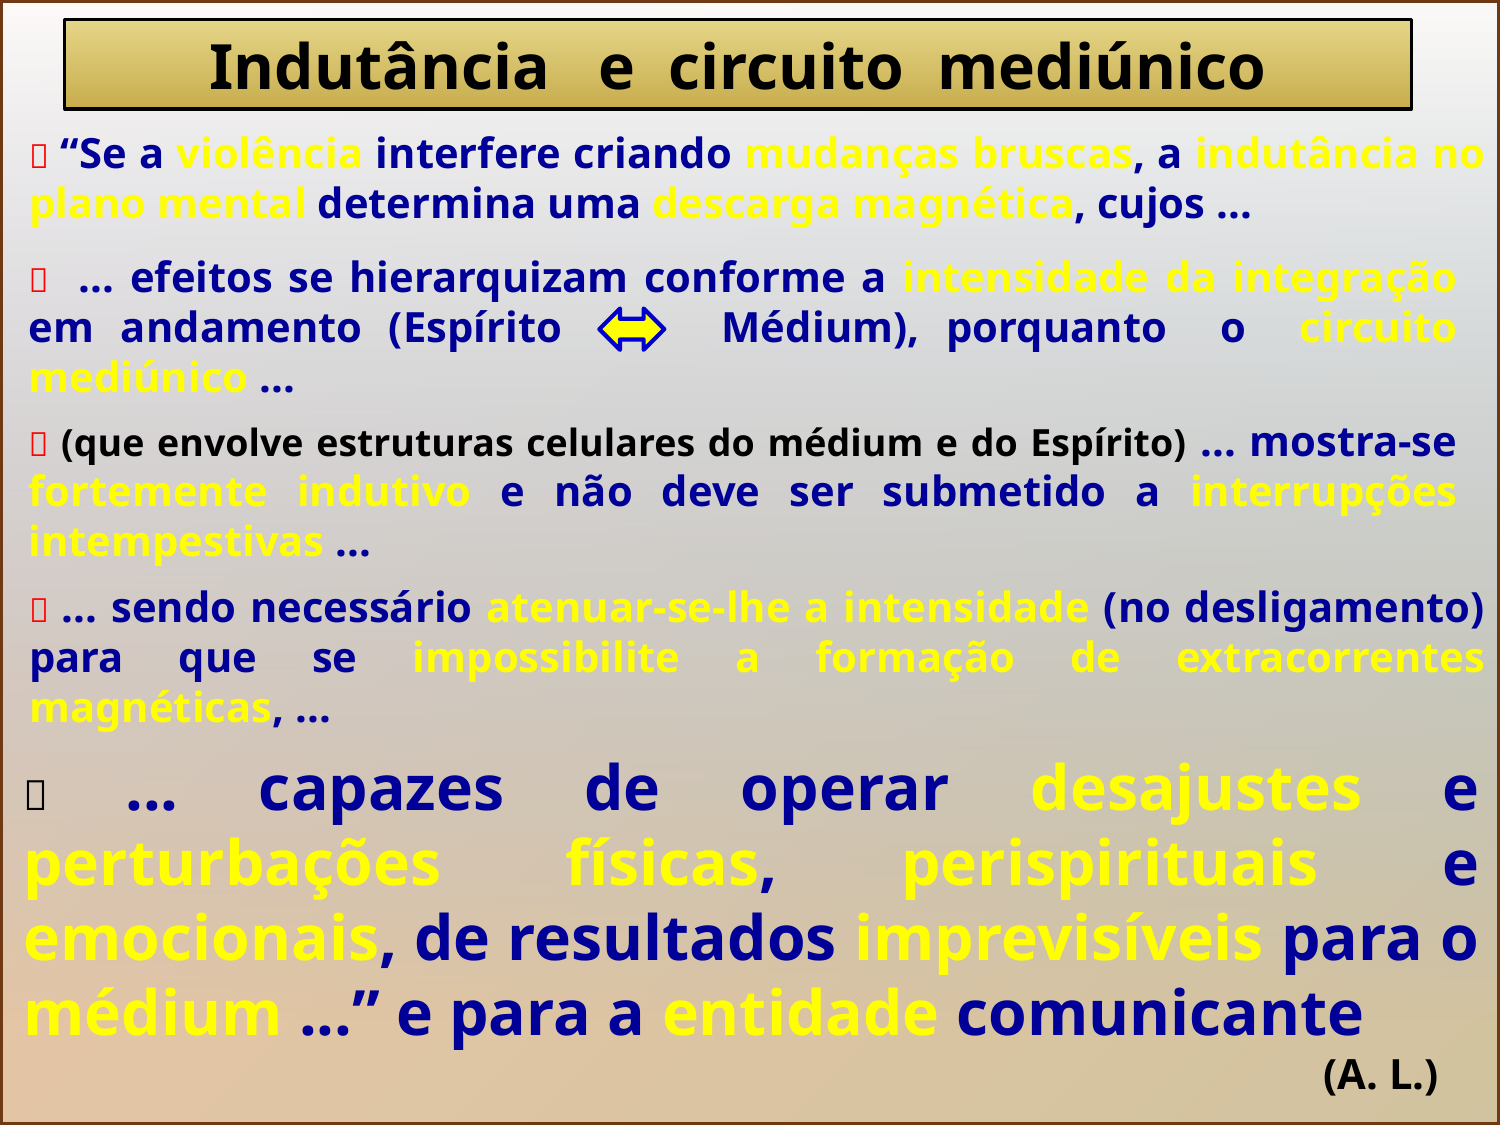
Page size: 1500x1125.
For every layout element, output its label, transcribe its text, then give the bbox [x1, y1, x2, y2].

text_box  (que envolve estruturas celulares do médium e do Espírito) ... mostra-se fortemente indutivo e não deve ser submetido a interrupções intempestivas ... [13, 407, 1473, 573]
text_box [597, 306, 667, 352]
text_box (A. L.) [1280, 1055, 1483, 1106]
text_box  ... sendo necessário atenuar-se-lhe a intensidade (no desligamento) para que se impossibilite a formação de extracorrentes magnéticas, ... [14, 573, 1500, 738]
text_box  ... efeitos se hierarquizam conforme a intensidade da integração em andamento (Espírito Médium), porquanto o circuito mediúnico ... [13, 243, 1473, 407]
text_box  ... capazes de operar desajustes e perturbações físicas, perispirituais e emocionais, de resultados imprevisíveis para o médium ...” e para a entidade comunicante [8, 740, 1495, 1055]
text_box  “Se a violência interfere criando mudanças bruscas, a indutância no plano mental determina uma descarga magnética, cujos ... [14, 119, 1500, 235]
text_box Indutância e circuito mediúnico [64, 19, 1412, 110]
